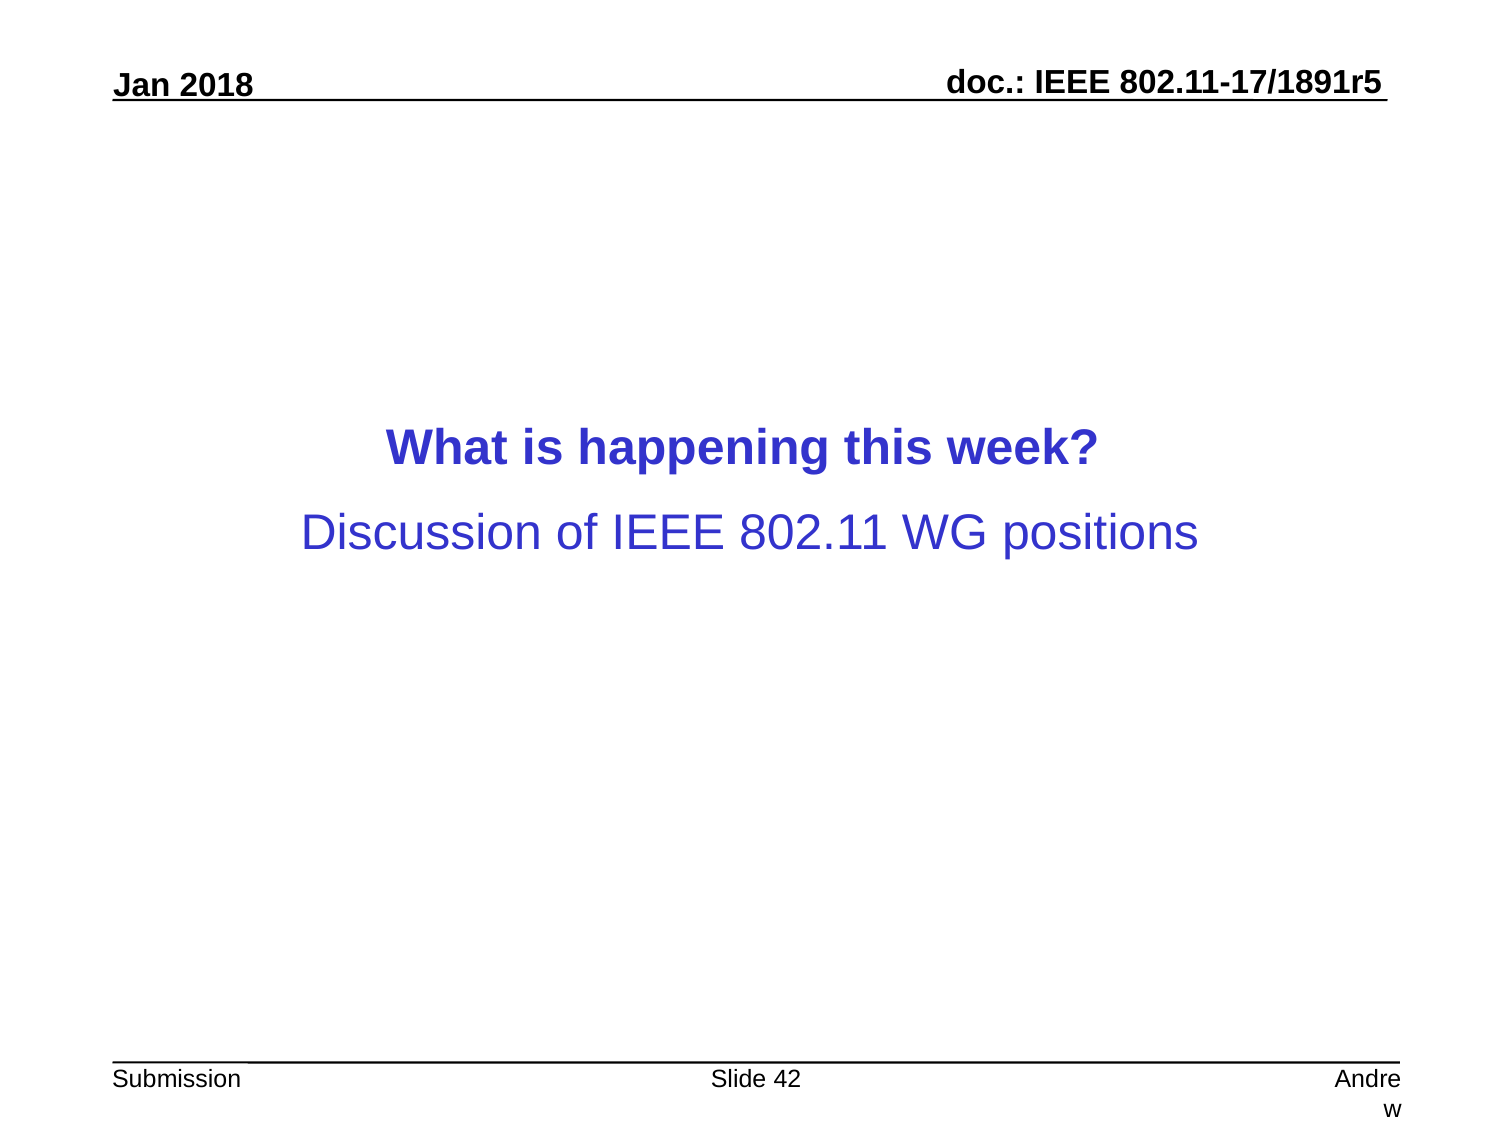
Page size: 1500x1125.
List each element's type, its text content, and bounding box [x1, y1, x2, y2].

list What is happening this week? Discussion of IEEE 802.11 WG positions [112, 324, 1388, 650]
slide_number Slide 42 [709, 1061, 803, 1093]
footer Andrew Myles, Cisco [1320, 1061, 1402, 1093]
